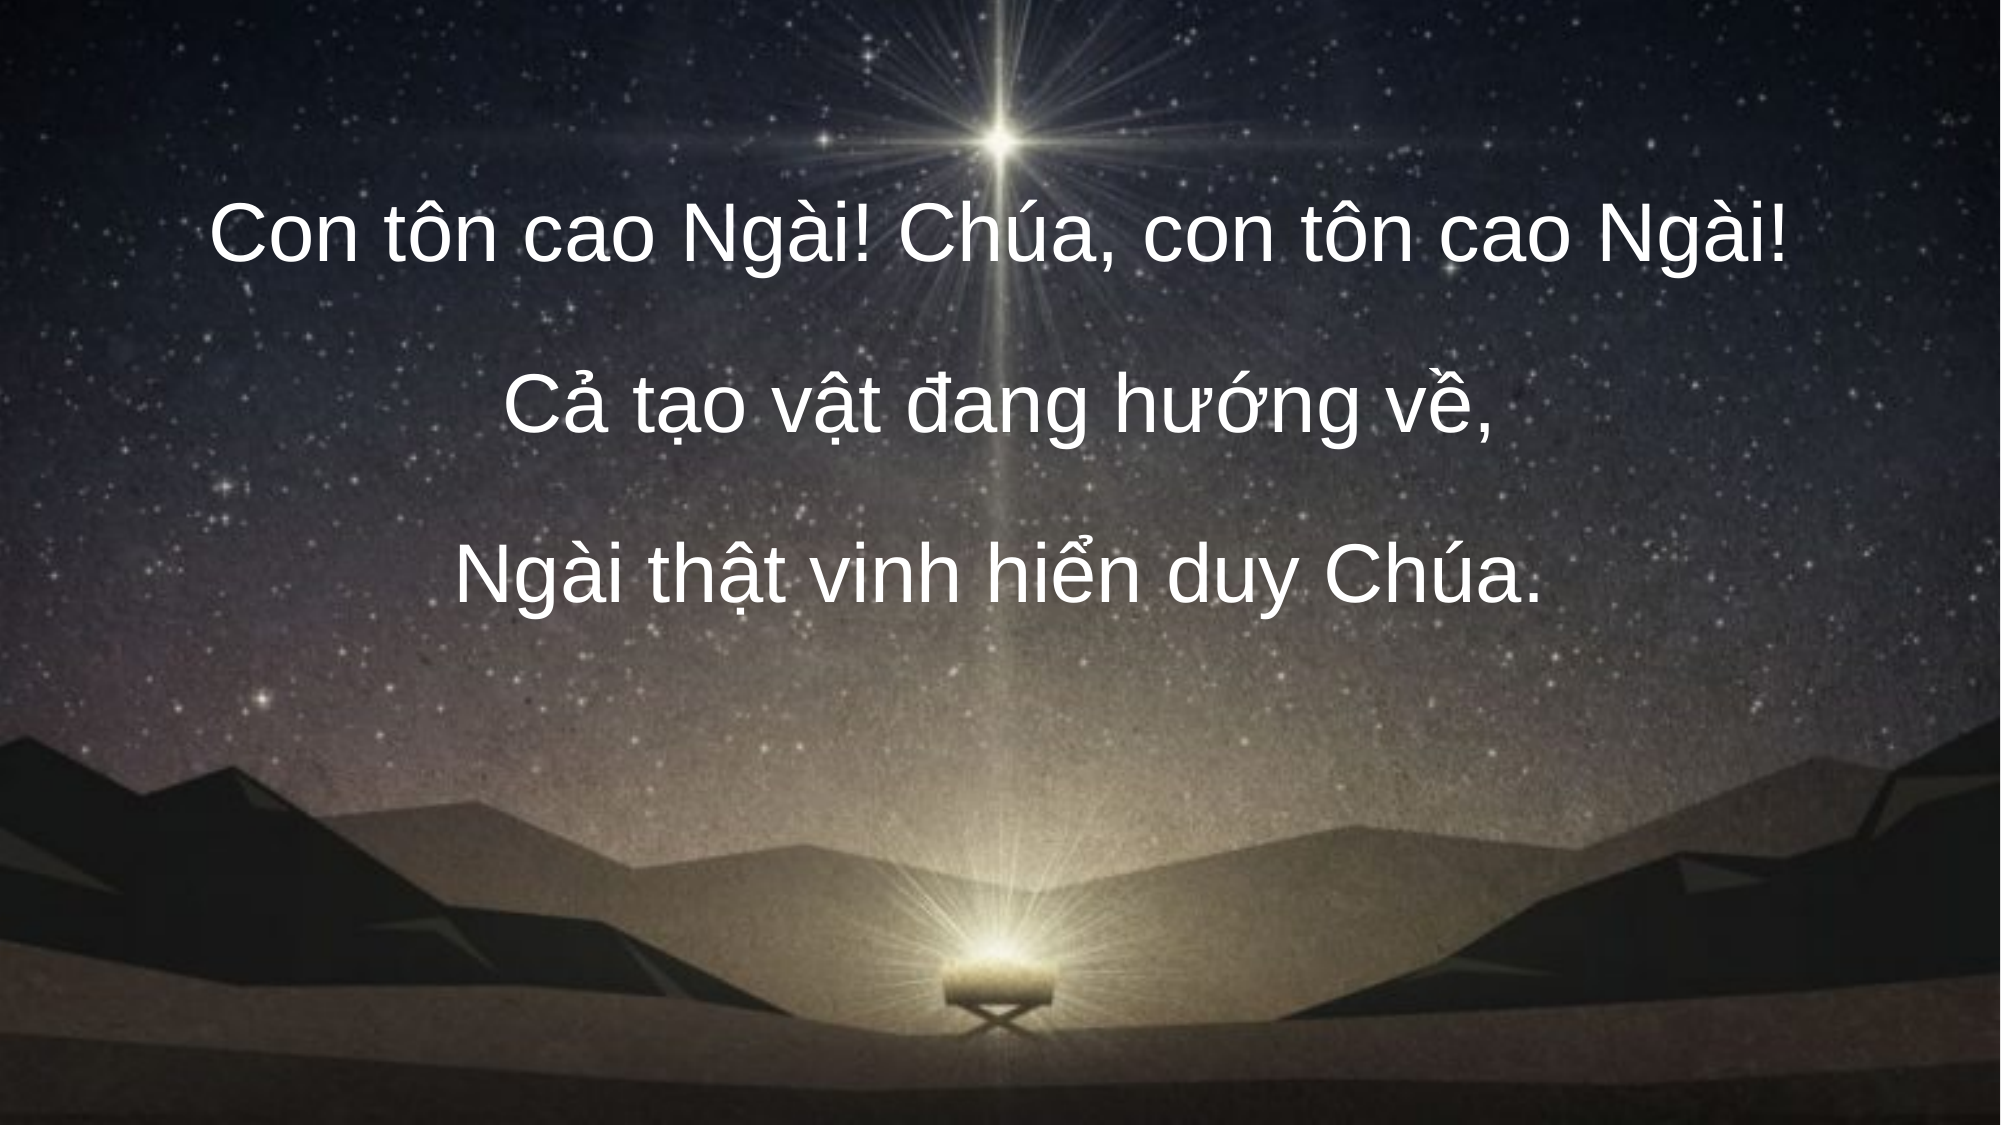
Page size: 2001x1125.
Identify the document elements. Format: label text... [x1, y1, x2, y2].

list Con tôn cao Ngài! Chúa, con tôn cao Ngài! Cả tạo vật đang hướng về, Ngài thật vinh hiển duy Chúa. [0, 0, 2000, 1125]
